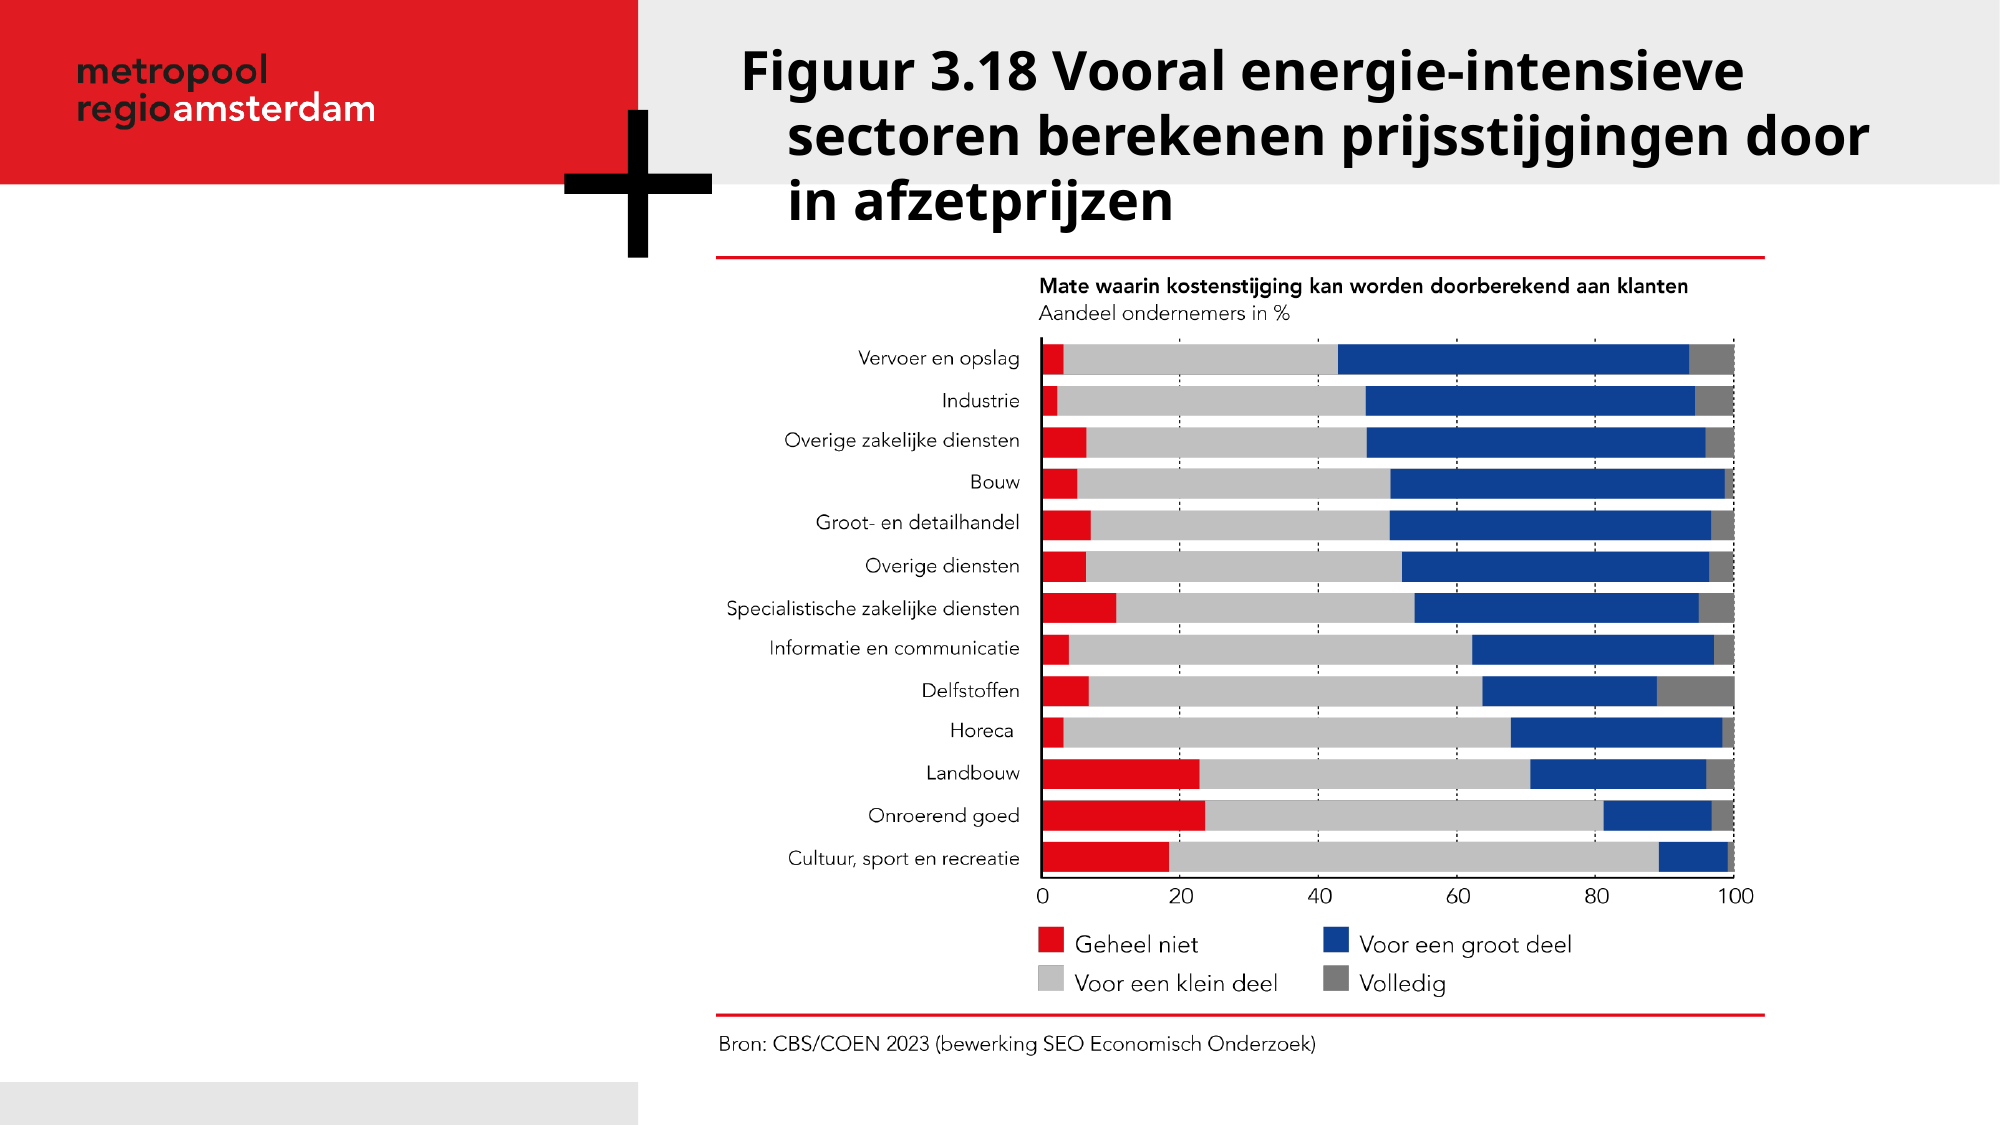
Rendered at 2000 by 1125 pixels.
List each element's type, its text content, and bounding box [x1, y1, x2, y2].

picture [715, 255, 1768, 1125]
picture [78, 53, 374, 130]
text_box [0, 1082, 639, 1125]
list Figuur 3.18 Vooral energie-intensieve sectoren berekenen prijsstijgingen door in afzetprijzen [740, 36, 1923, 161]
